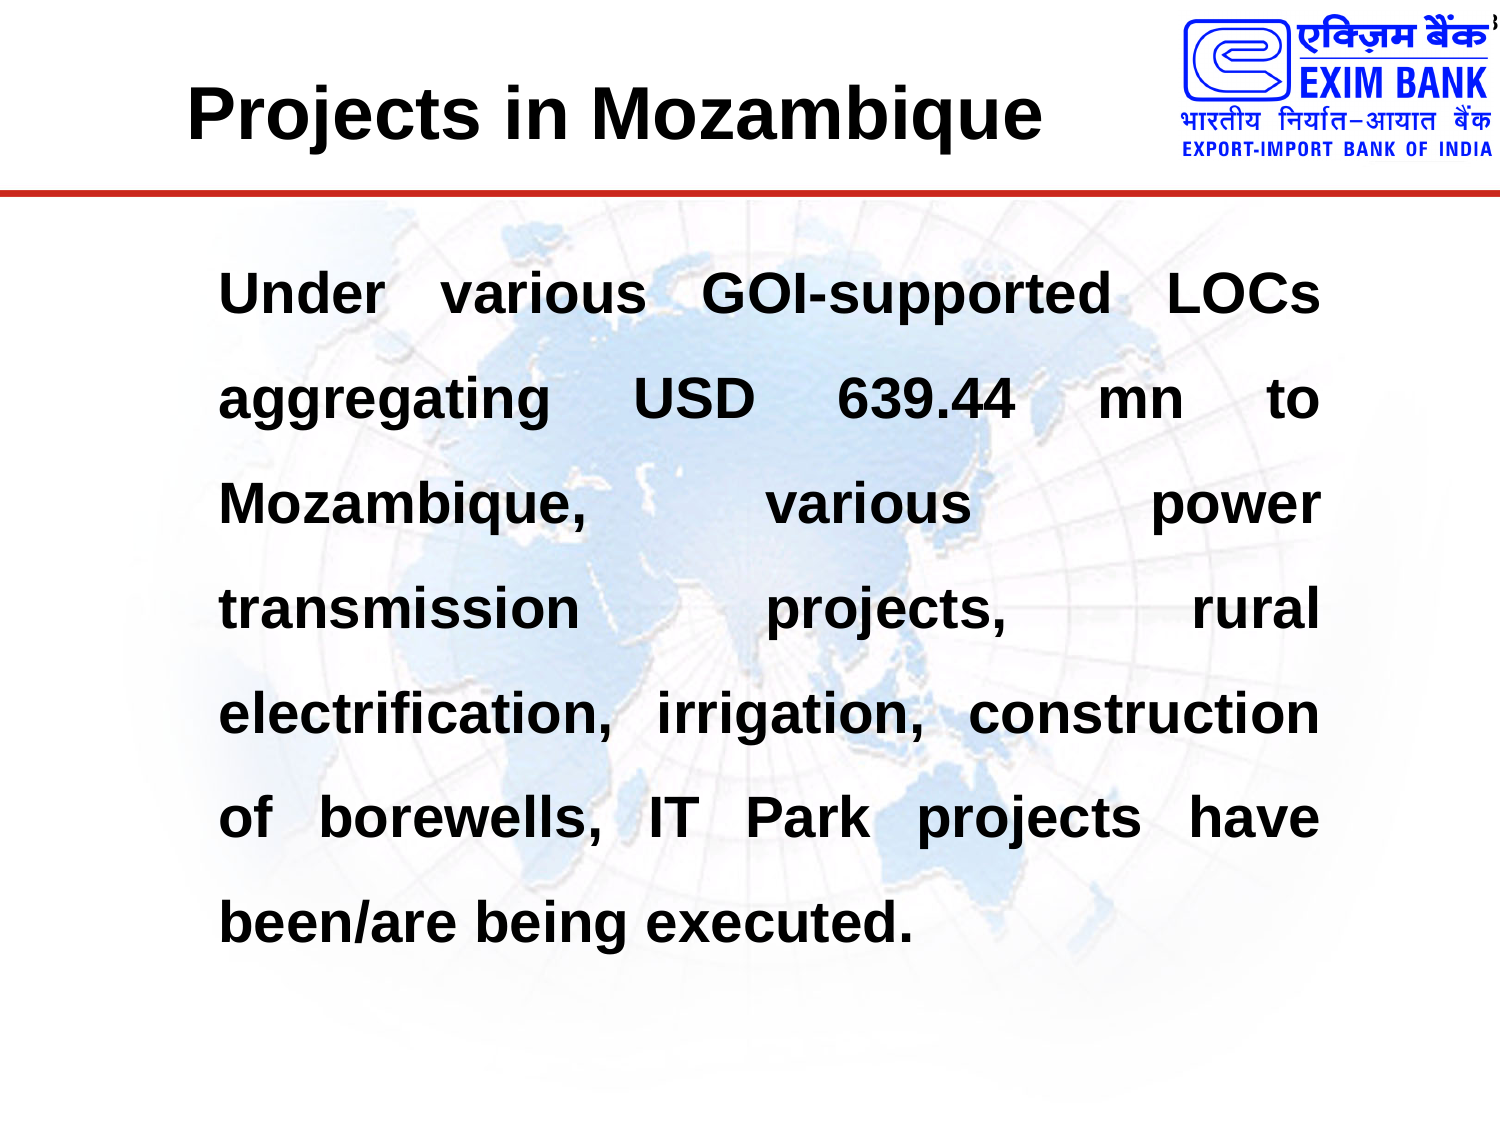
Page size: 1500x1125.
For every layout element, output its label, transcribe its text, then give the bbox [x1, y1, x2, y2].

picture [0, 0, 1500, 1125]
list Under various GOI-supported LOCs aggregating USD 639.44 mn to Mozambique, various power transmission projects, rural electrification, irrigation, construction of borewells, IT Park projects have been/are being executed. [137, 212, 1338, 970]
title Projects in Mozambique [17, 42, 1215, 176]
